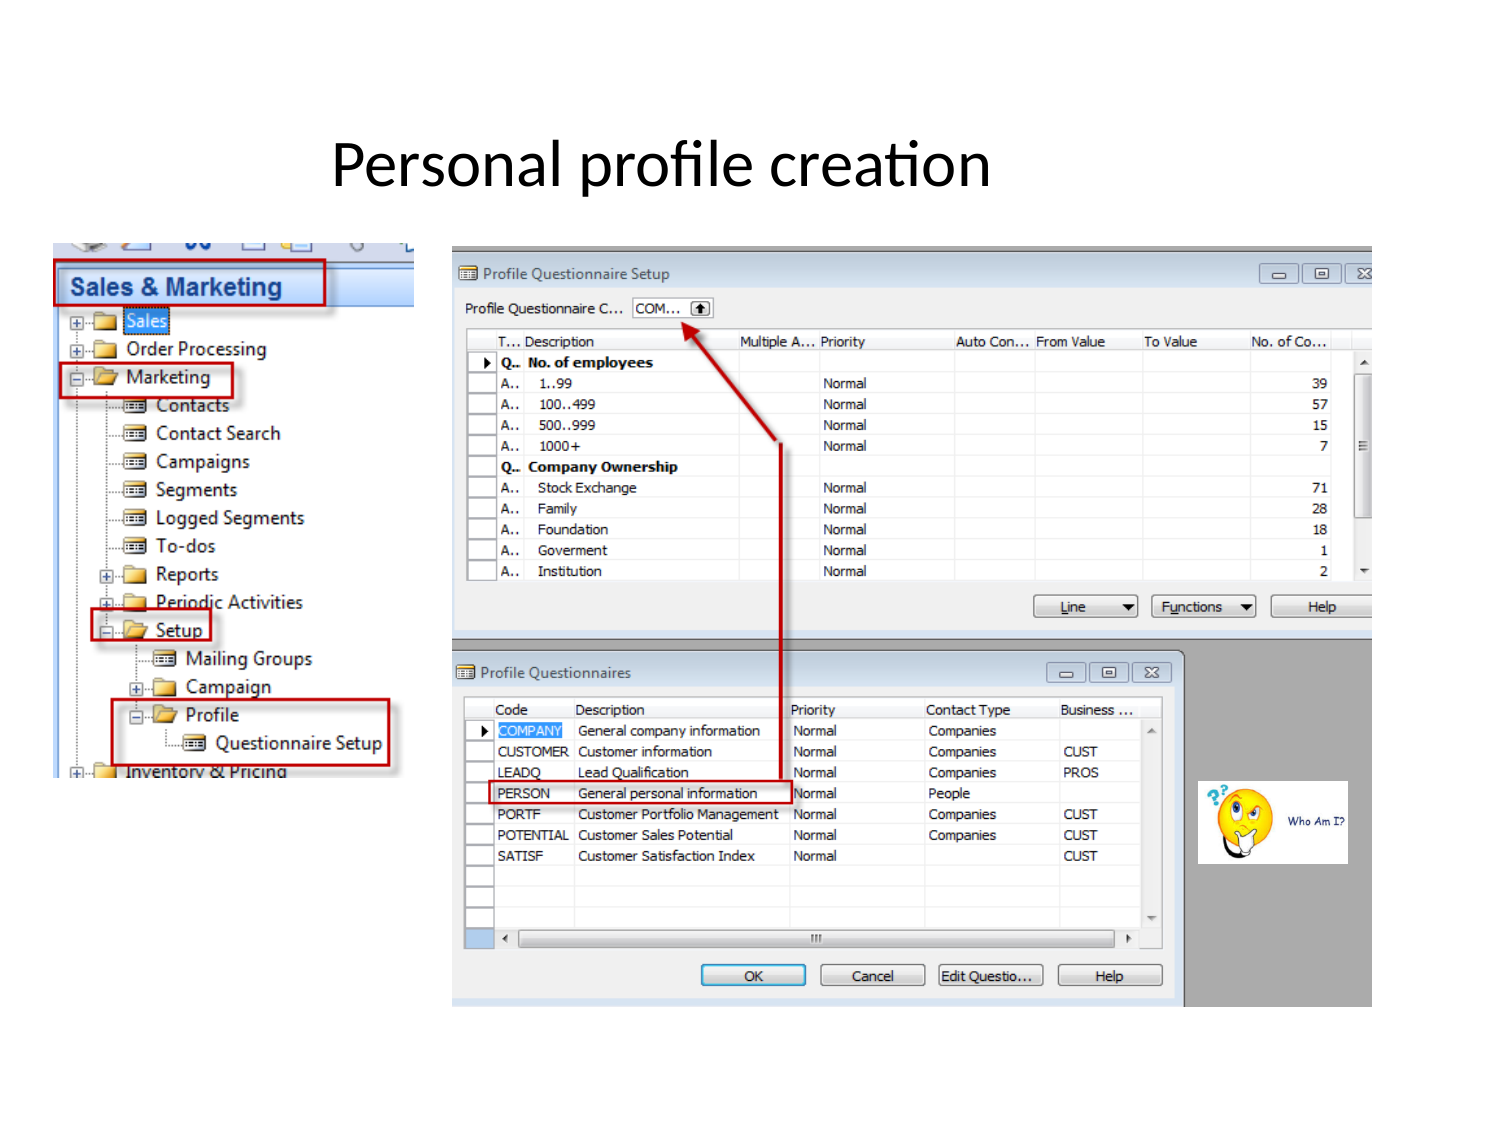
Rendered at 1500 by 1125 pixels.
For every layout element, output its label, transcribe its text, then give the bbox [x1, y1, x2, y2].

text_box Personal profile creation [316, 111, 1008, 207]
picture [52, 243, 415, 779]
picture [452, 246, 1373, 1008]
